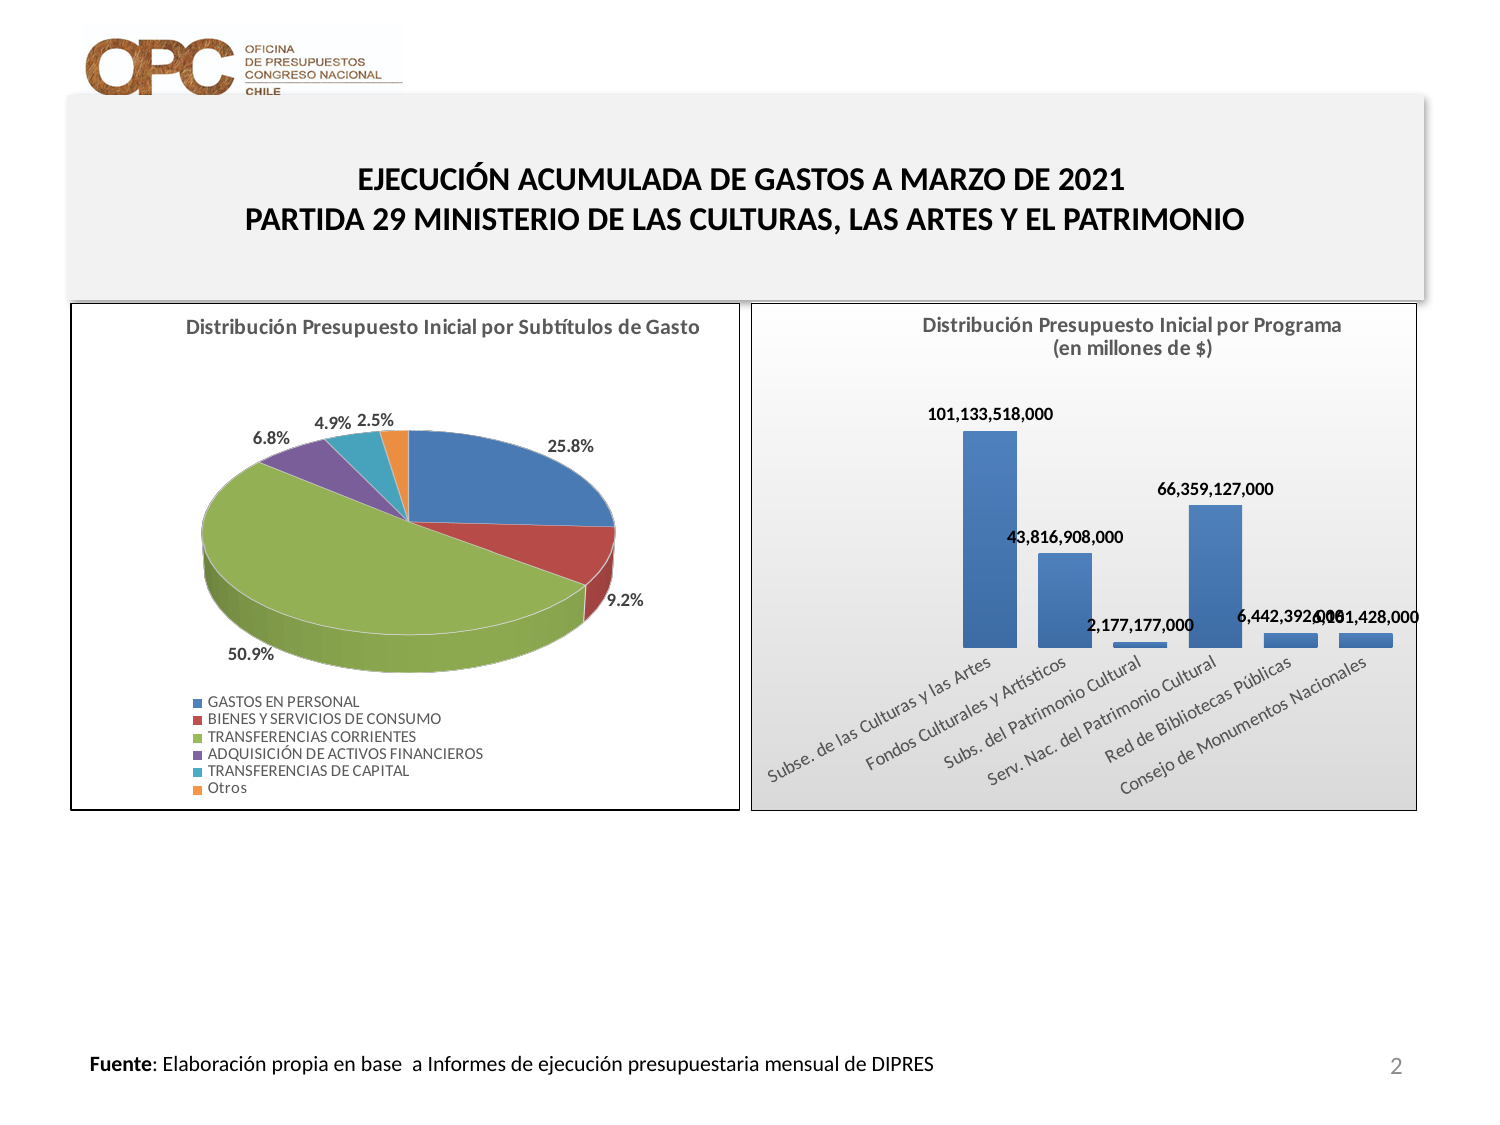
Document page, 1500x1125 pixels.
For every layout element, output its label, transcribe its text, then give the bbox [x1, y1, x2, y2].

picture [82, 22, 403, 95]
slide_number 2 [1067, 1035, 1418, 1095]
chart [69, 302, 741, 811]
title EJECUCIÓN ACUMULADA DE GASTOS A MARZO DE 2021 PARTIDA 29 MINISTERIO DE LAS CULTURAS, LAS ARTES Y EL PATRIMONIO [67, 95, 1424, 300]
chart [751, 302, 1421, 811]
